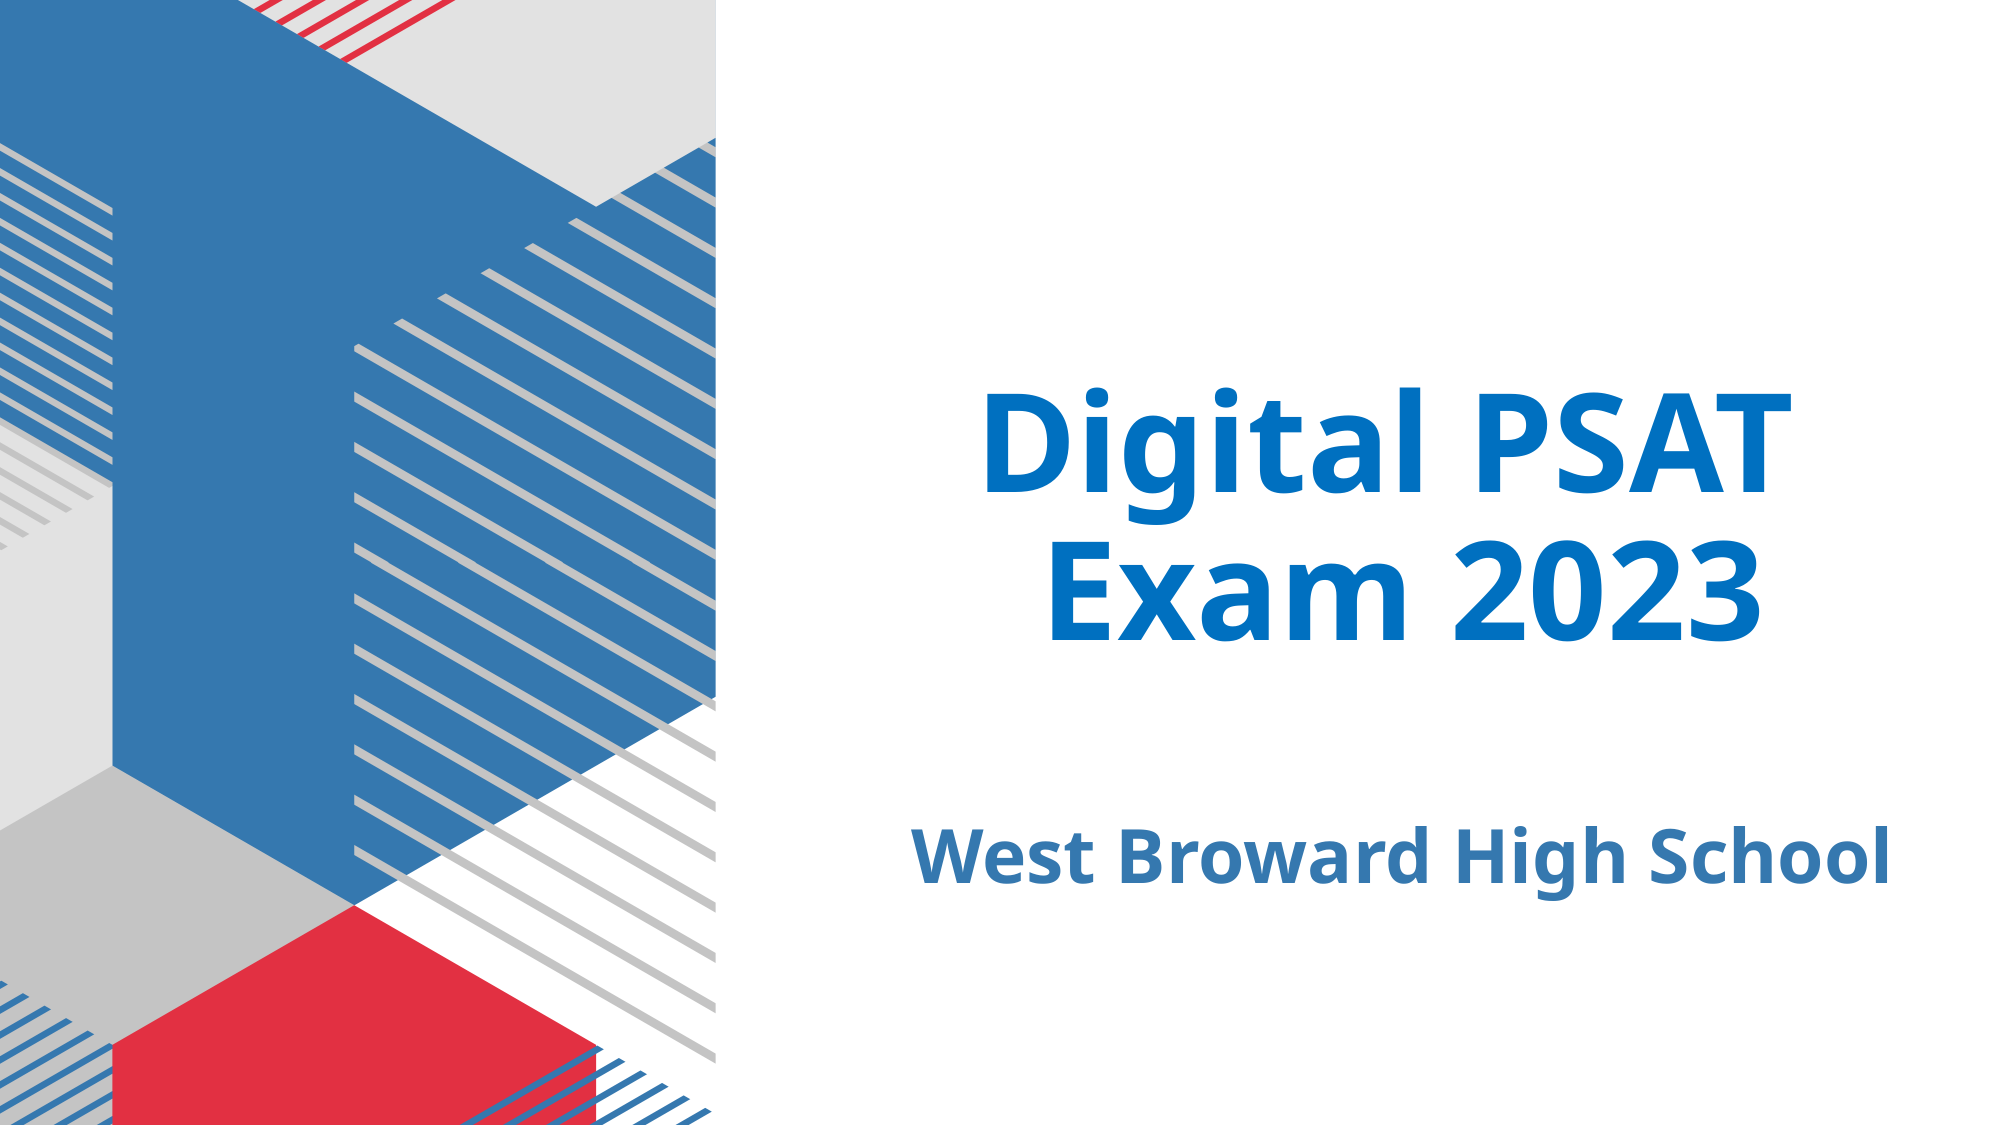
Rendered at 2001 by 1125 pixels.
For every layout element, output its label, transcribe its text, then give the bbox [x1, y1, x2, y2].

title Digital PSAT Exam 2023 West Broward High School [892, 453, 1914, 672]
picture [0, 0, 2000, 1125]
